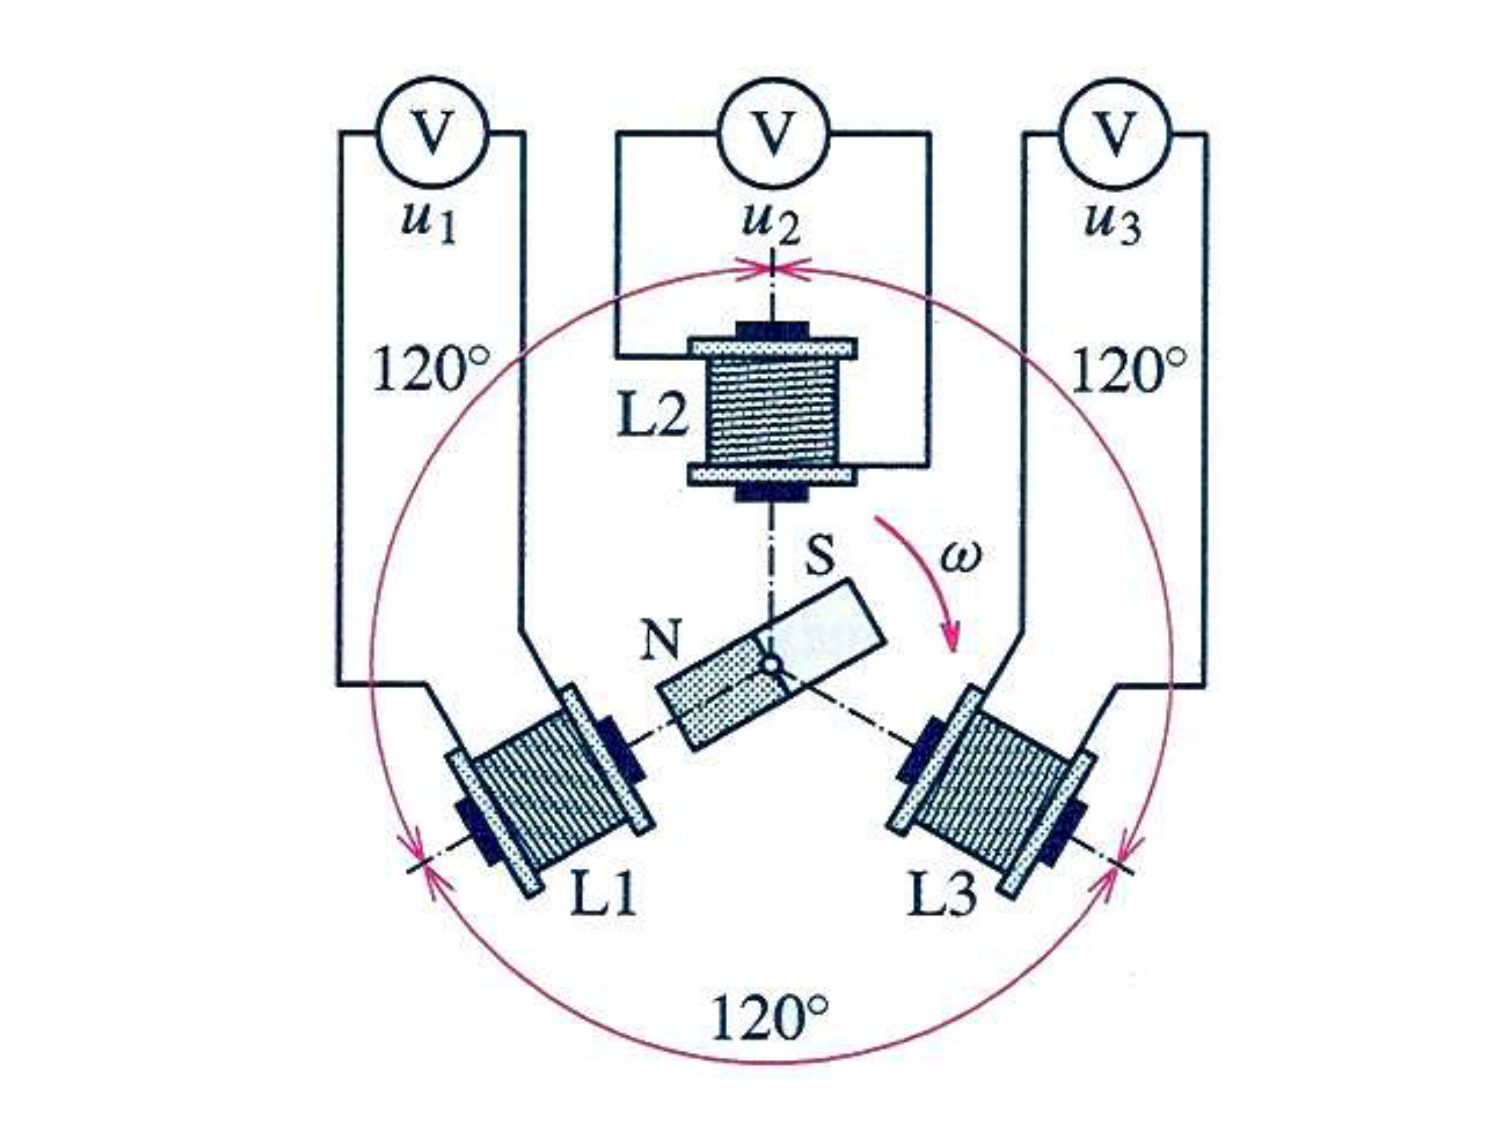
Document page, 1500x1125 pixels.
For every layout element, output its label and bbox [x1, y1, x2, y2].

picture [312, 66, 1223, 1080]
